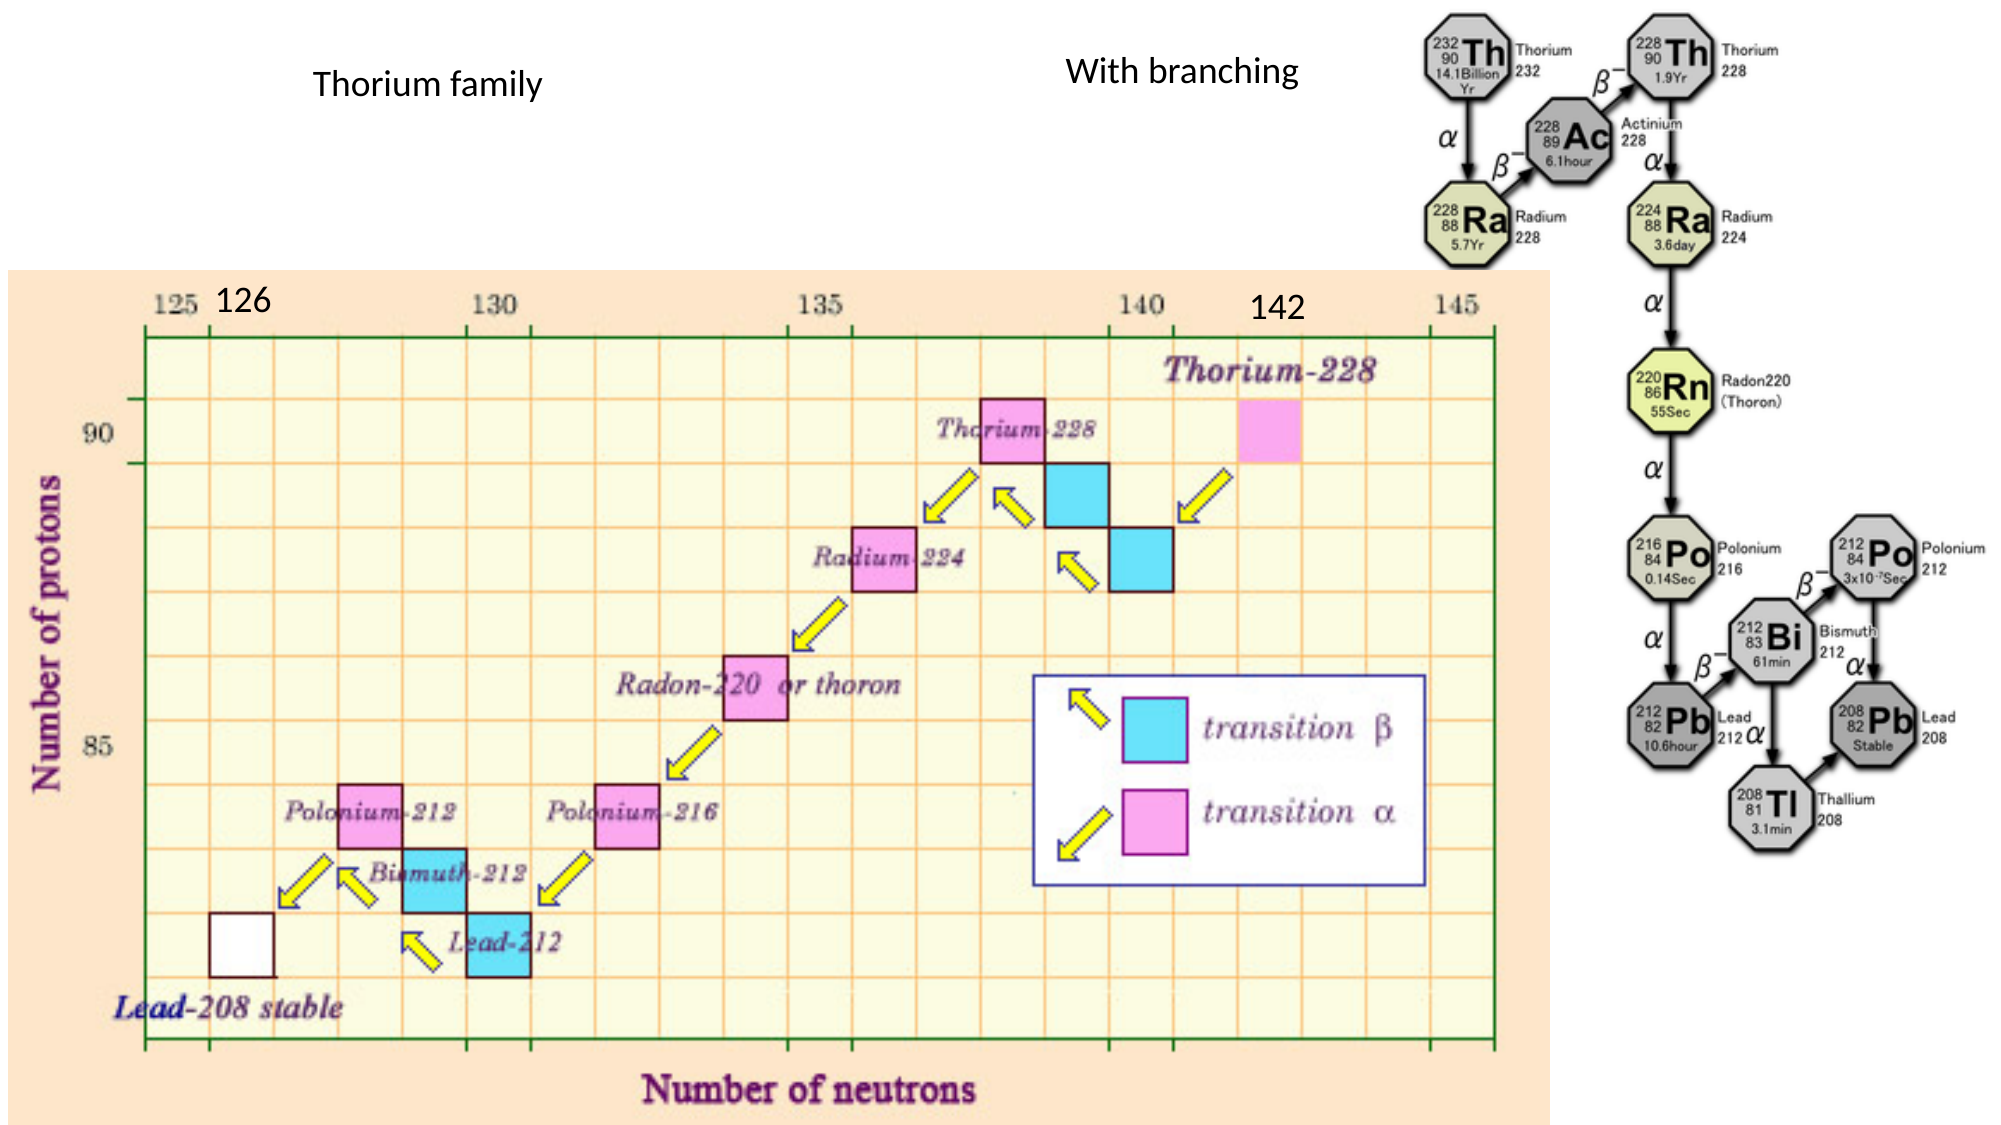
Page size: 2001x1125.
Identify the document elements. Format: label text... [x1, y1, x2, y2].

text_box Thorium family [298, 51, 1407, 111]
picture [8, 0, 1998, 1125]
text_box With branching [1050, 39, 1407, 99]
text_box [1320, 352, 1451, 391]
